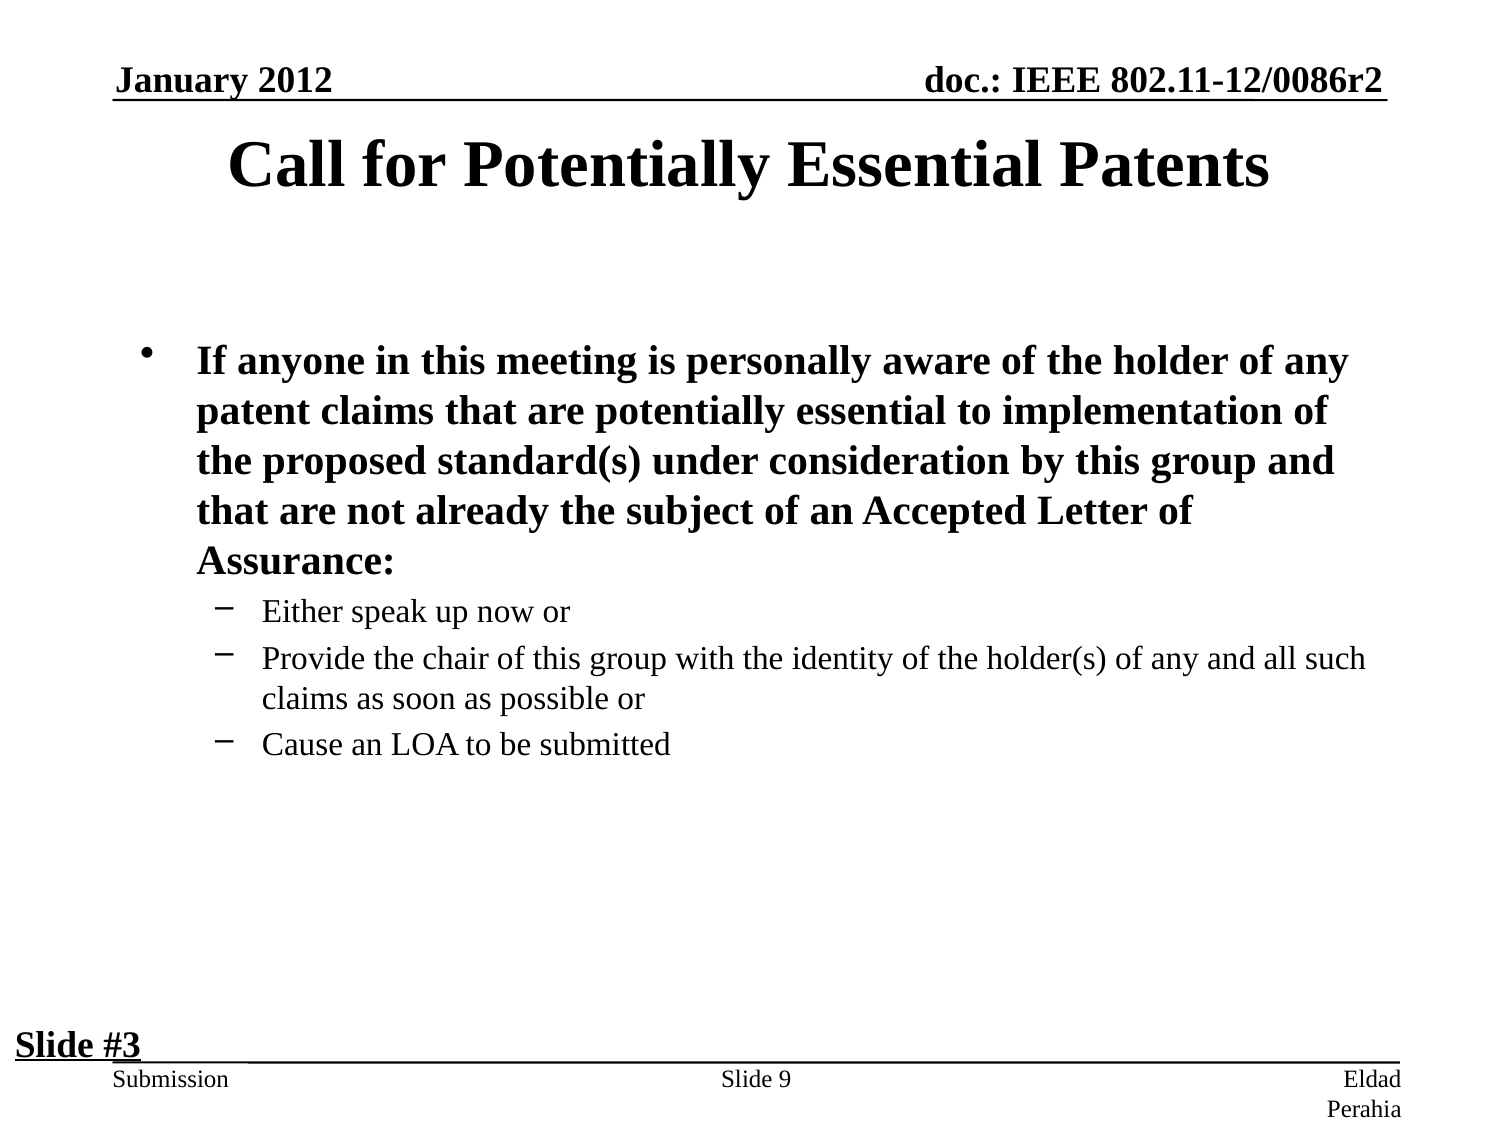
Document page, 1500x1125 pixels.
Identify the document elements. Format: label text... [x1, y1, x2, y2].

text_box Call for Potentially Essential Patents [112, 112, 1388, 288]
text_box If anyone in this meeting is personally aware of the holder of any patent claims that are potentially essential to implementation of the proposed standard(s) under consideration by this group and that are not already the subject of an Accepted Letter of Assurance: Either speak up now or Provide the chair of this group with the identity of the holder(s) of any and all such claims as soon as possible or Cause an LOA to be submitted [124, 324, 1400, 1000]
text_box Slide #3 [0, 1012, 157, 1073]
footer Eldad Perahia, Intel Corporation [1324, 1061, 1402, 1093]
text_box January 2012 [115, 54, 334, 100]
slide_number Slide 9 [712, 1061, 800, 1093]
